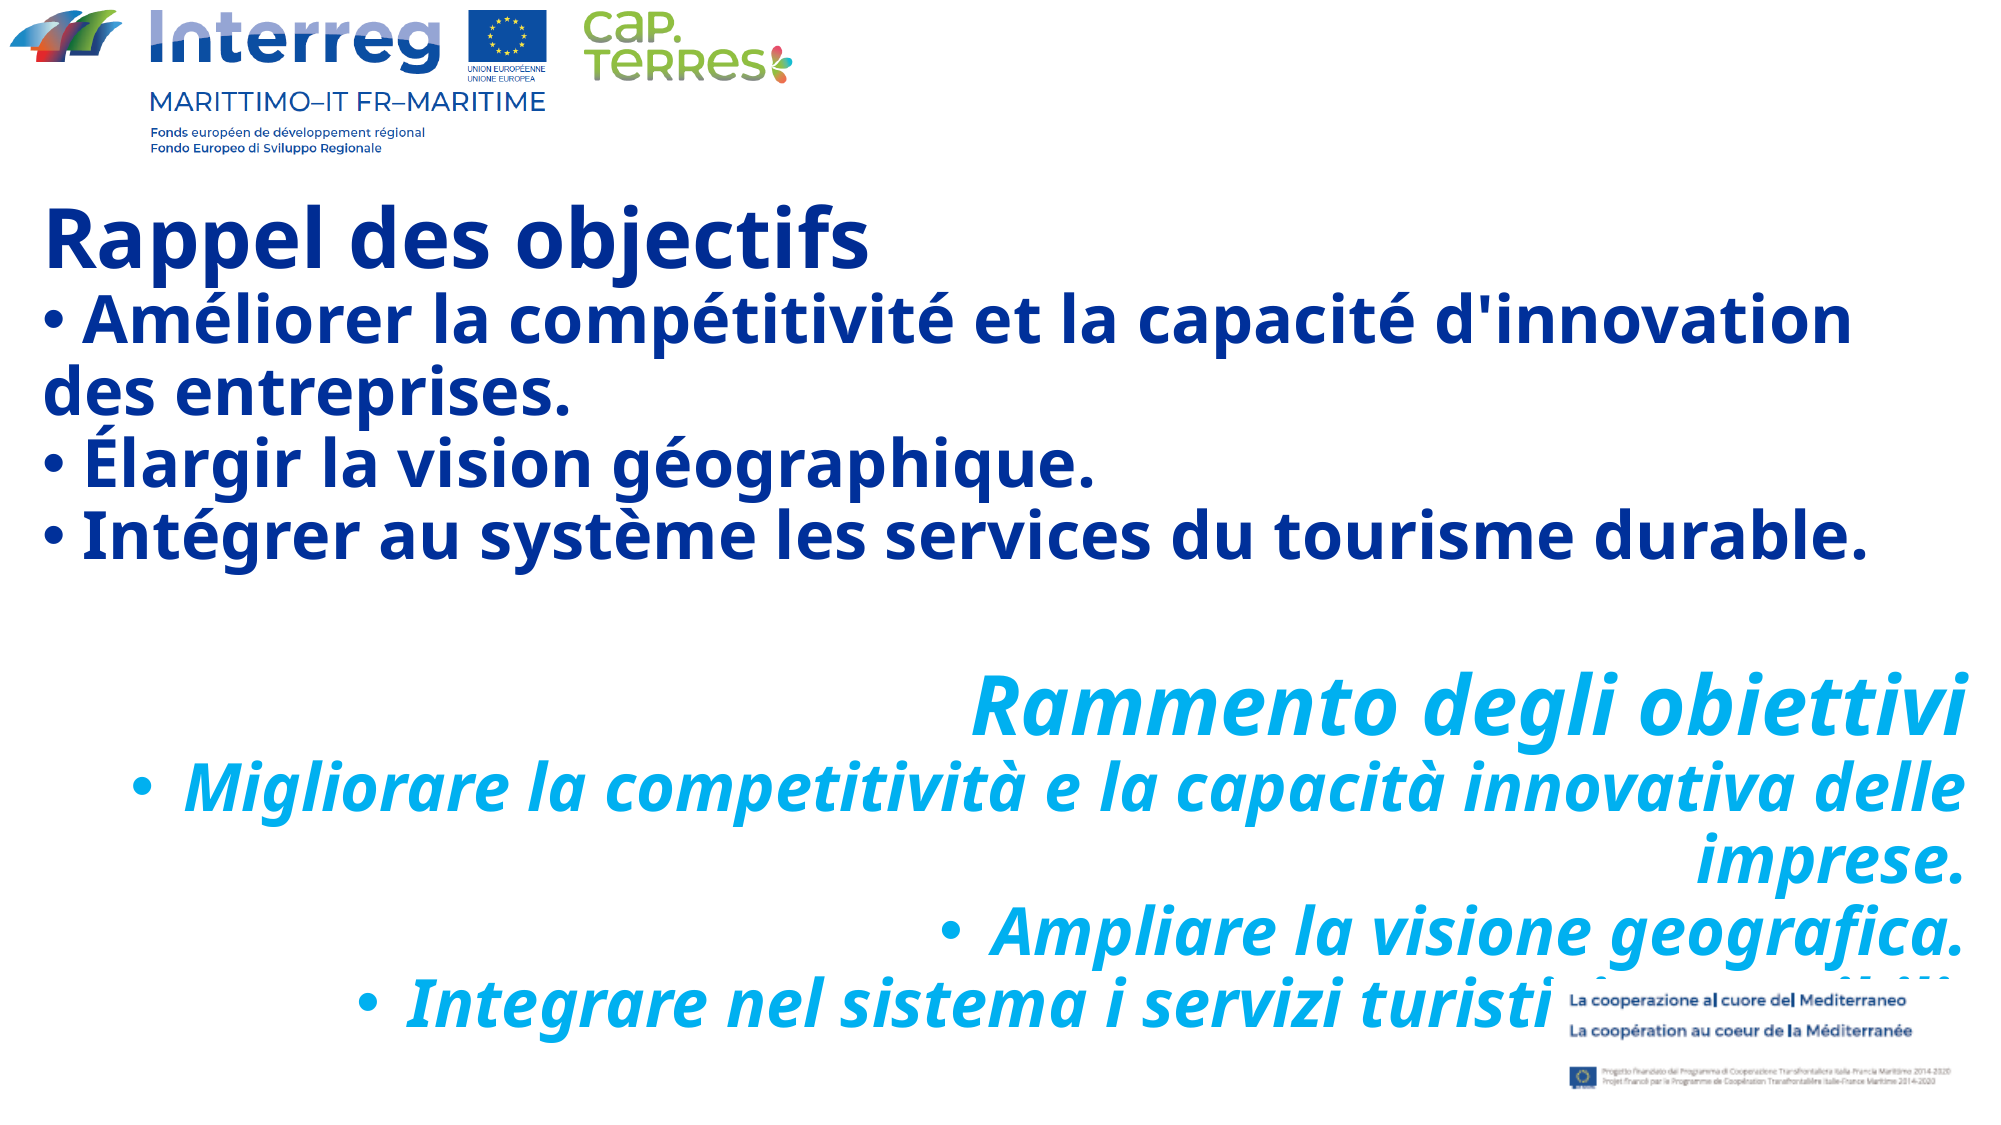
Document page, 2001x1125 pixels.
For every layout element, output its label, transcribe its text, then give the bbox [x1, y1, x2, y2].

text_box Rappel des objectifs Améliorer la compétitivité et la capacité d'innovation des entreprises. Élargir la vision géographique. Intégrer au système les services du tourisme durable. Rammento degli obiettivi Migliorare la competitività e la capacità innovativa delle imprese. Ampliare la visione geografica. Integrare nel sistema i servizi turistici sostenibili. [27, 264, 1984, 999]
text_box [25, 159, 282, 252]
picture [0, 0, 794, 159]
picture [1550, 979, 2000, 1125]
